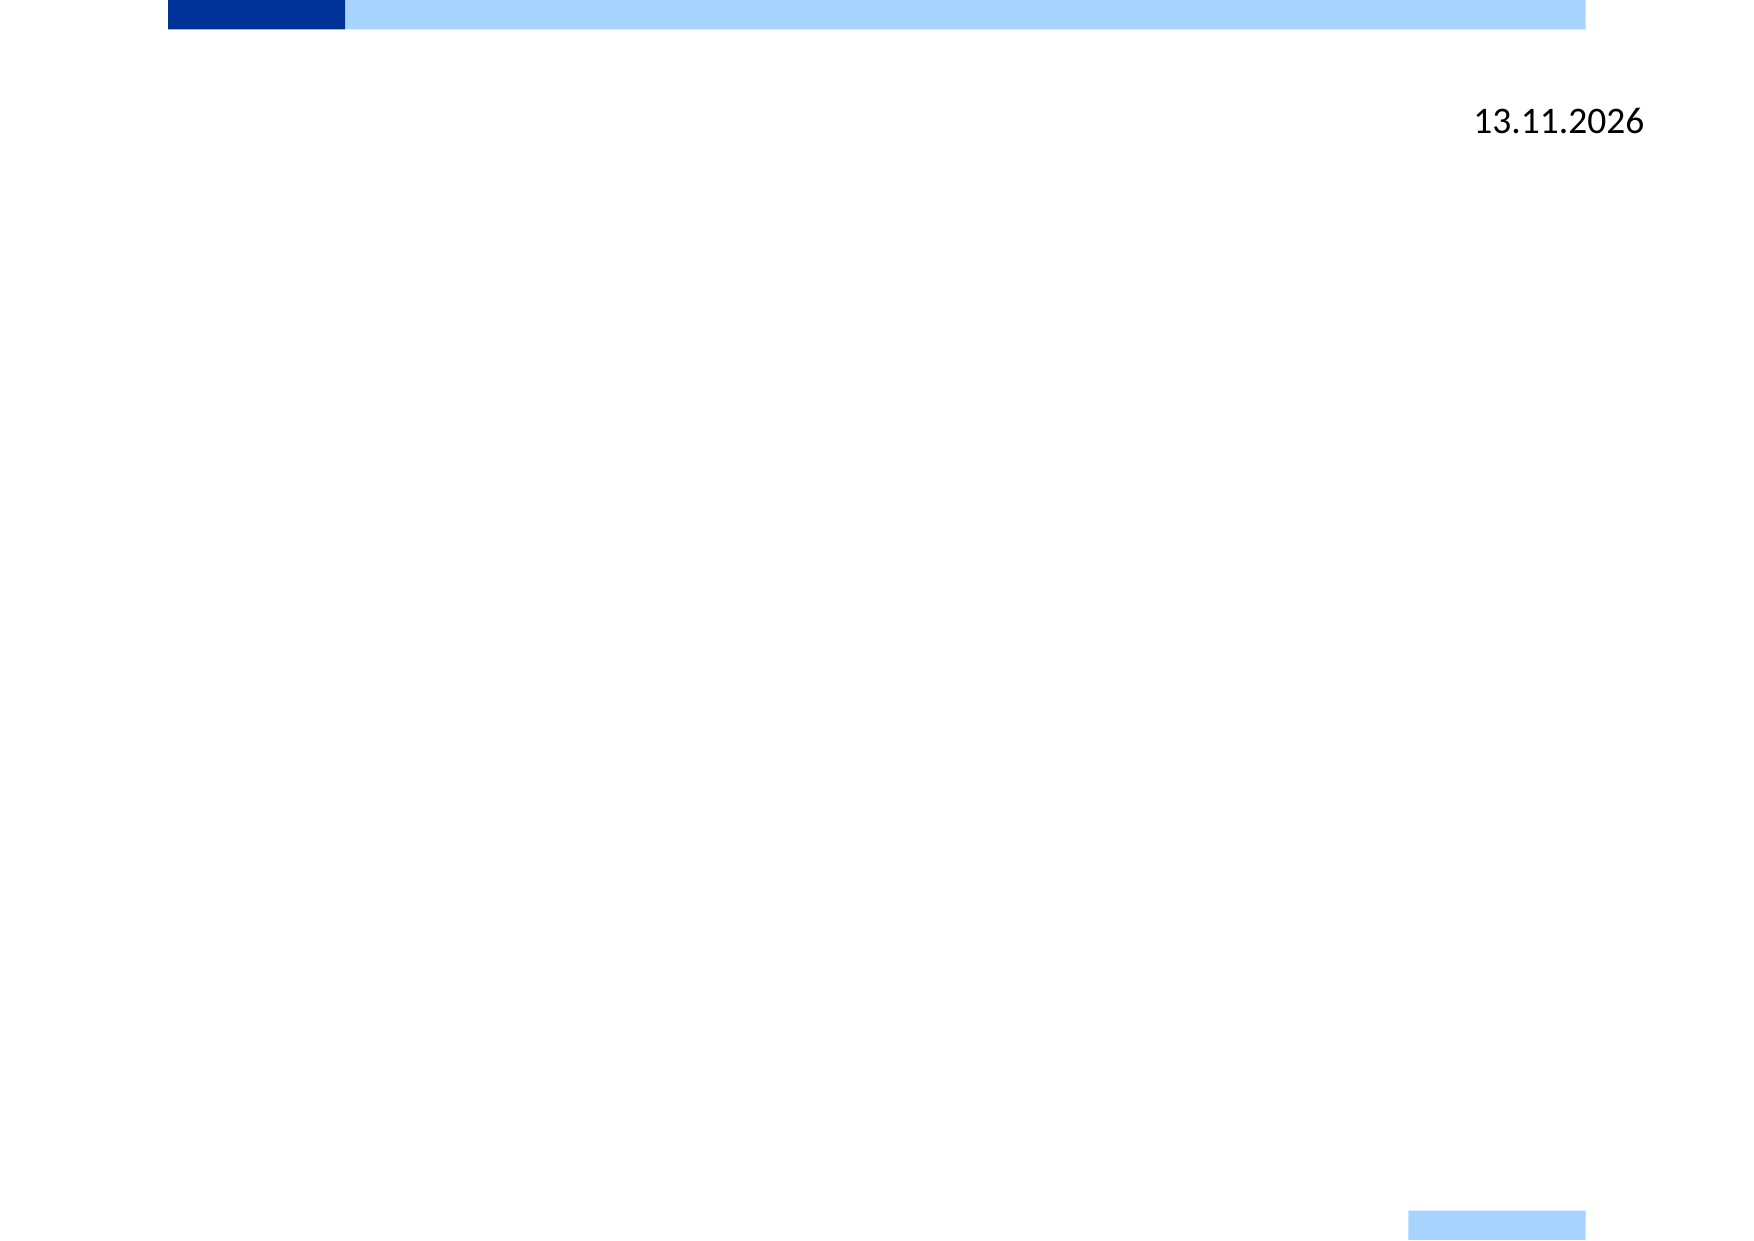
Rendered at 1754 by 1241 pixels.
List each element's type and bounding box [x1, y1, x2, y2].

slide_number [1458, 88, 1754, 149]
